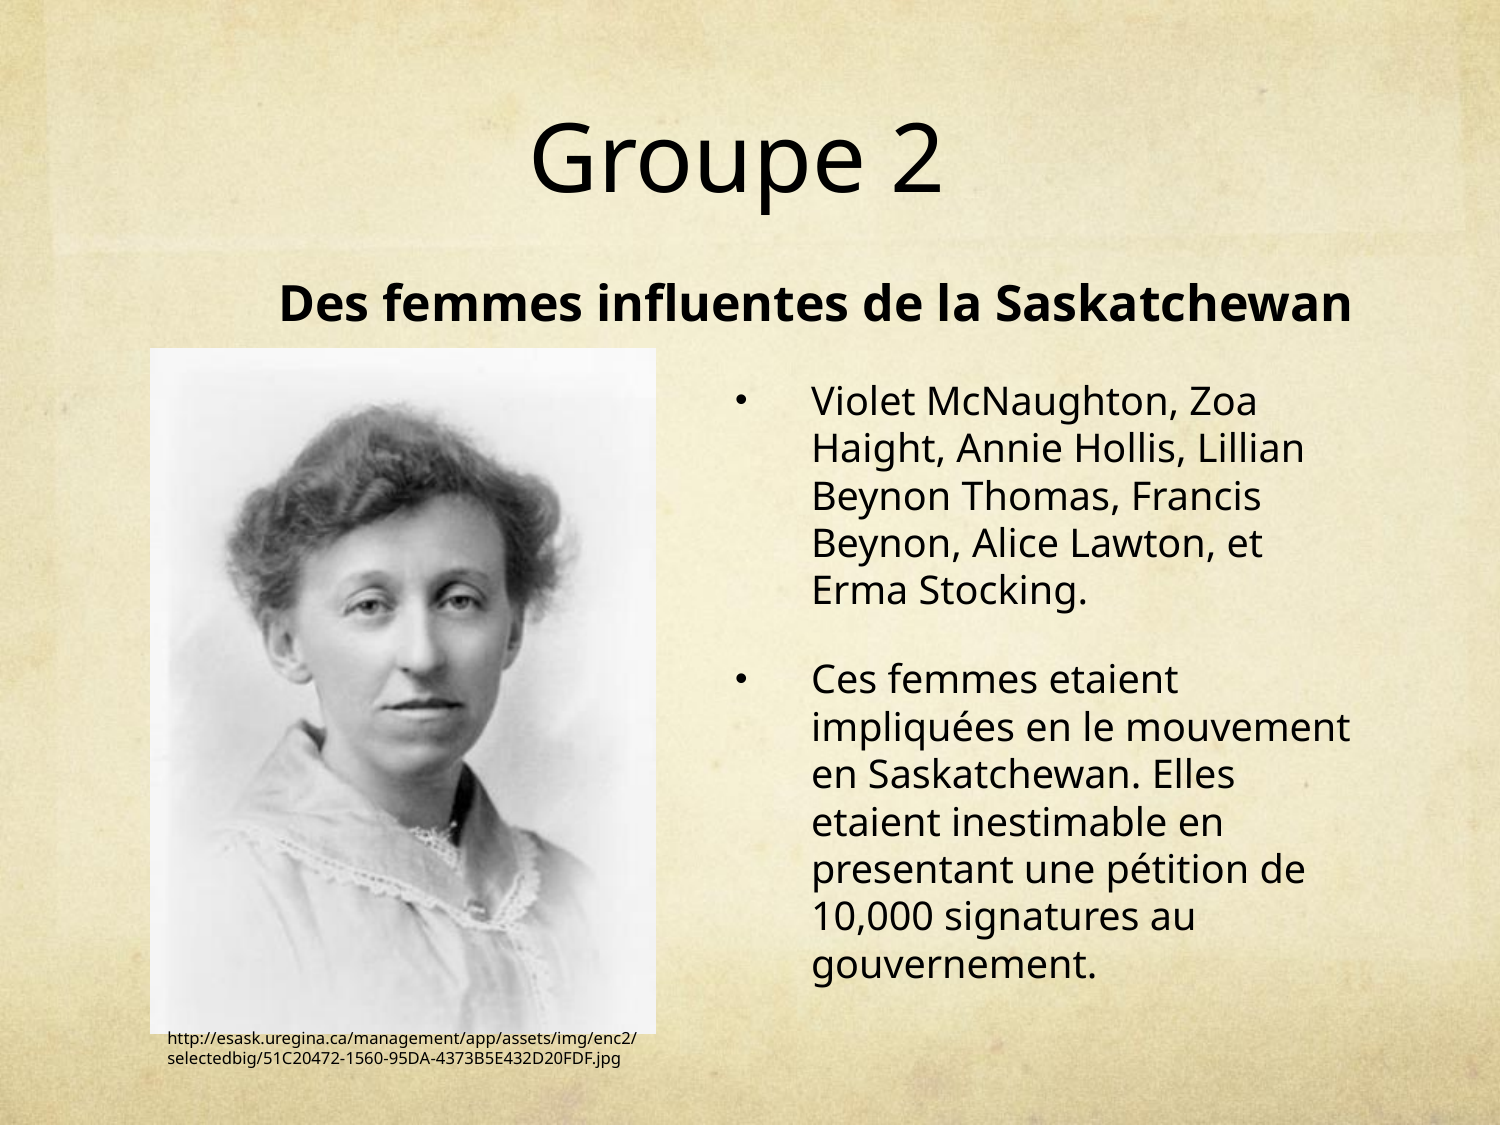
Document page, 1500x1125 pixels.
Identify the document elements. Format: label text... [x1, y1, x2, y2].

picture [0, 0, 1500, 1125]
text_box Des femmes influentes de la Saskatchewan [263, 264, 1369, 339]
title Groupe 2 [150, 82, 1350, 225]
list Violet McNaughton, Zoa Haight, Annie Hollis, Lillian Beynon Thomas, Francis Beynon, Alice Lawton, et Erma Stocking. Ces femmes etaient impliquées en le mouvement en Saskatchewan. Elles etaient inestimable en presentant une pétition de 10,000 signatures au gouvernement. [720, 368, 1367, 1034]
text_box http://esask.uregina.ca/management/app/assets/img/enc2/selectedbig/51C20472-1560-95DA-4373B5E432D20FDF.jpg [152, 1020, 702, 1076]
